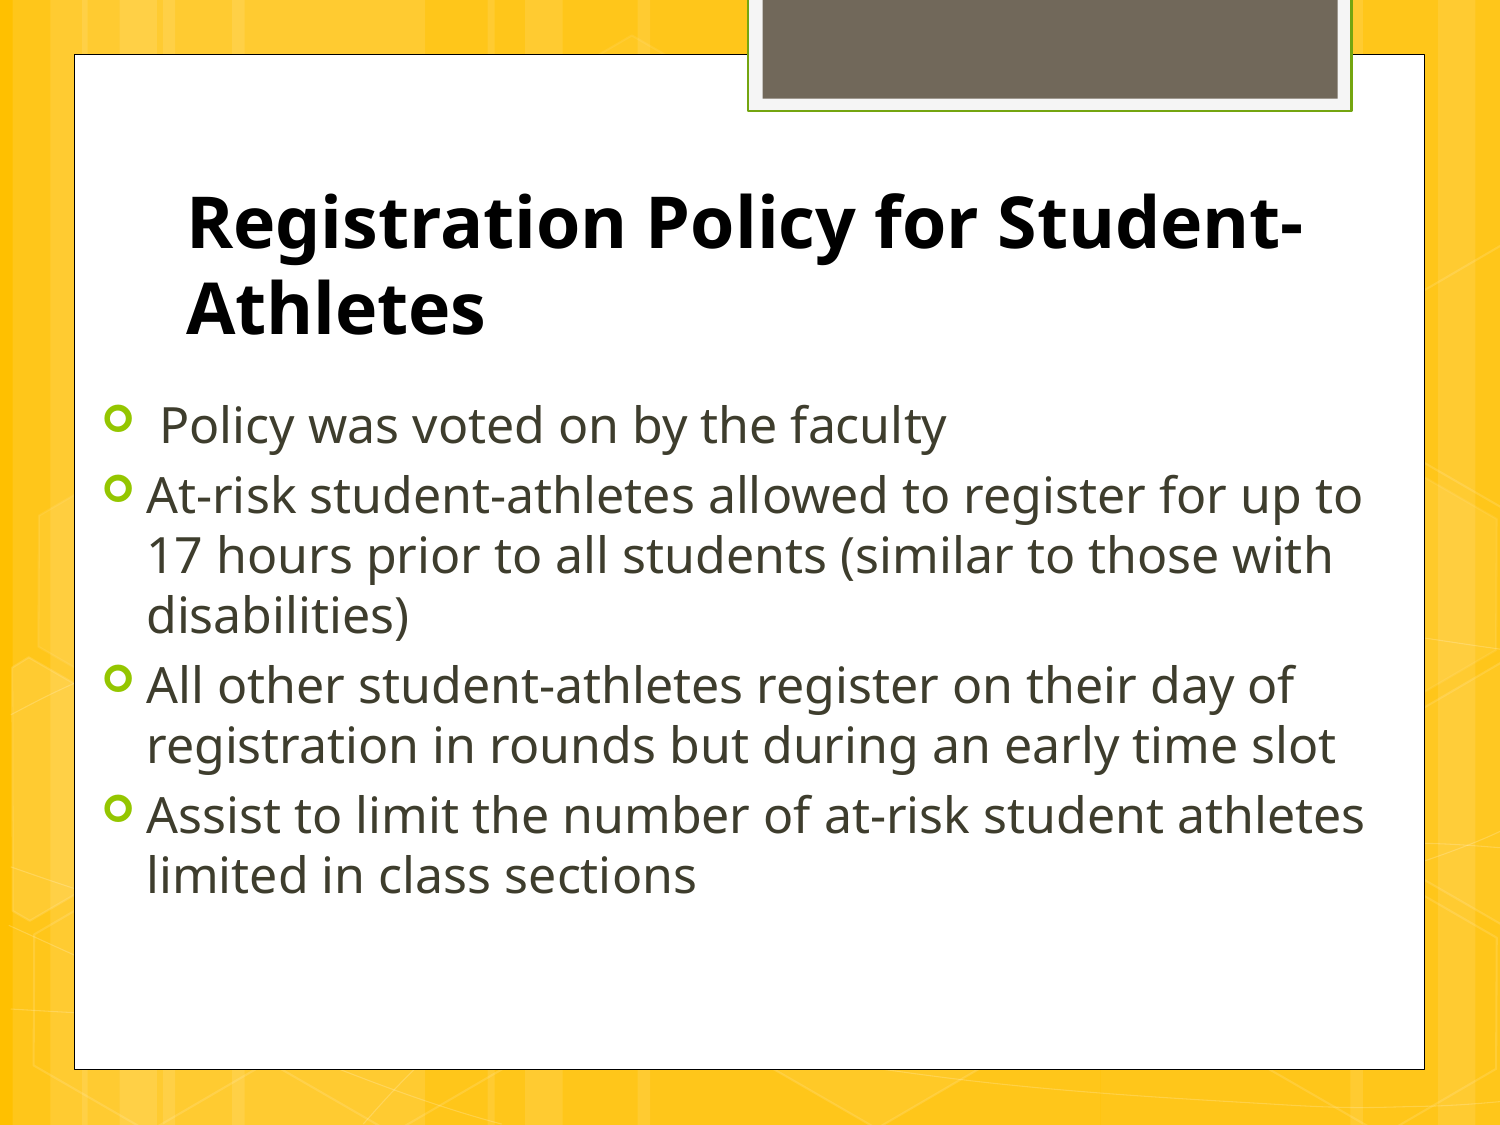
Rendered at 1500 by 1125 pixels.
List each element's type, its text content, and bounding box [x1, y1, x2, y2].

list Policy was voted on by the faculty At-risk student-athletes allowed to register for up to 17 hours prior to all students (similar to those with disabilities) All other student-athletes register on their day of registration in rounds but during an early time slot Assist to limit the number of at-risk student athletes limited in class sections [75, 386, 1425, 1125]
title Registration Policy for Student-Athletes [171, 168, 1324, 357]
